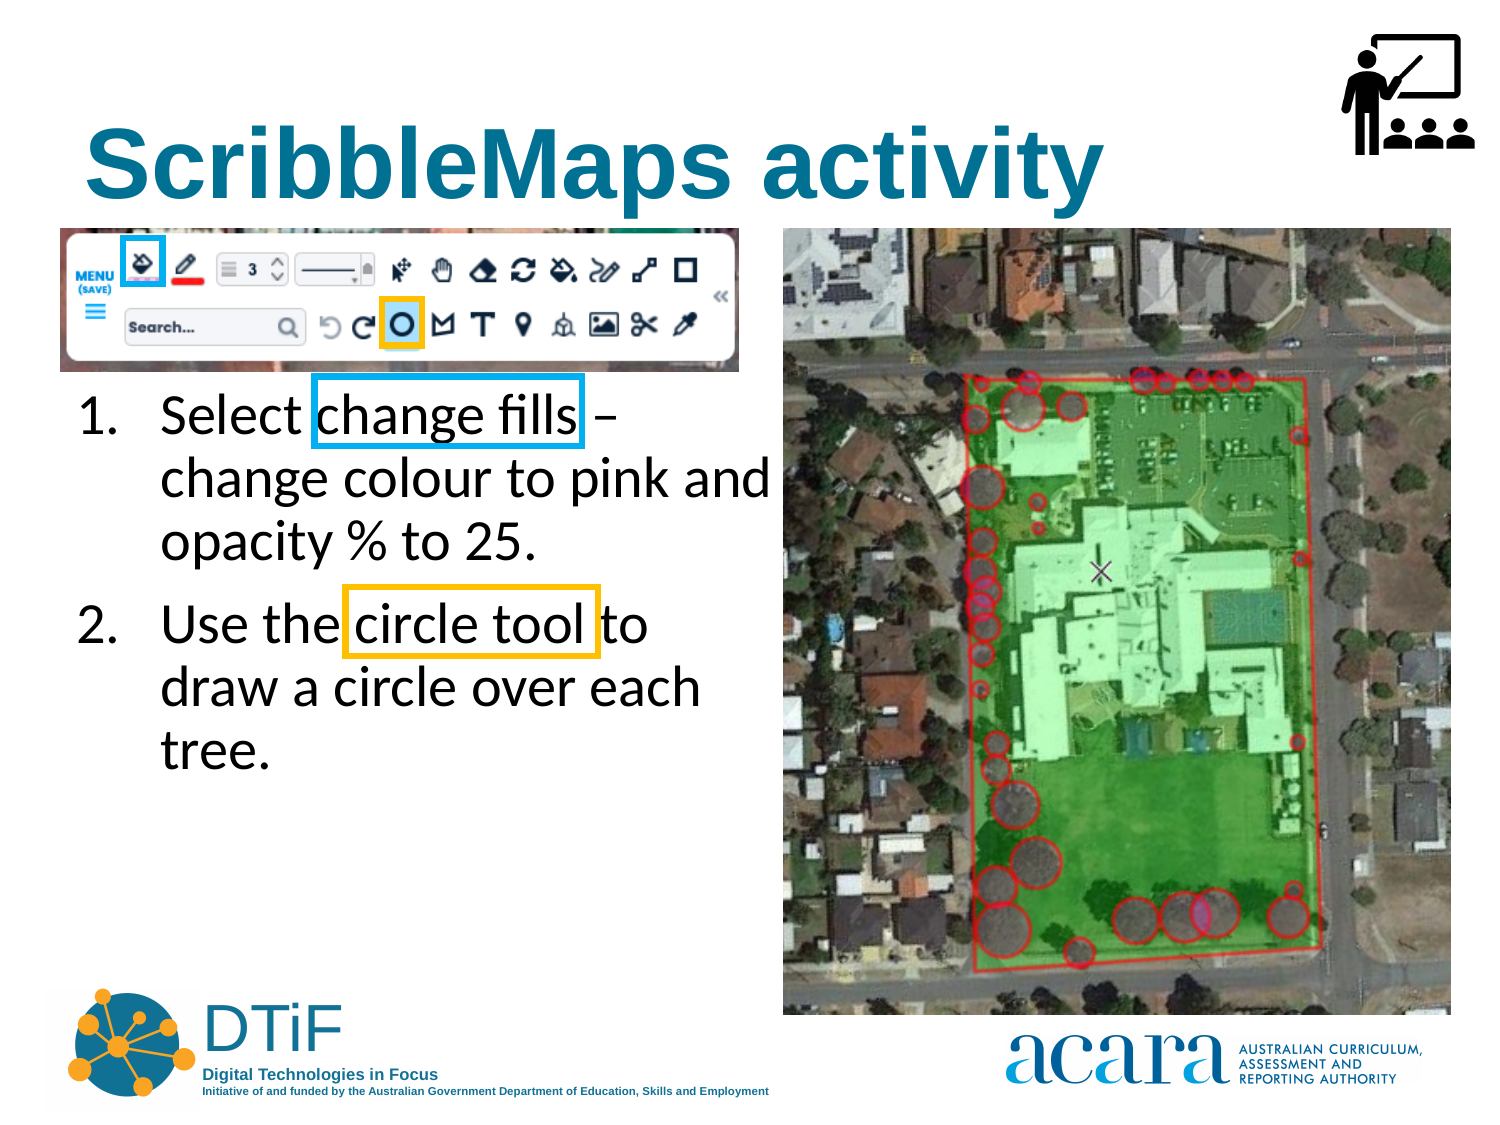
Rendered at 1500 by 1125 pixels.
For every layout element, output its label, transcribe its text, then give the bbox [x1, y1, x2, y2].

text_box [313, 376, 583, 447]
picture [783, 228, 1451, 1015]
picture [60, 228, 739, 372]
picture [1333, 18, 1484, 169]
title ScribbleMaps activity [69, 57, 1364, 276]
list Select change fills – change colour to pink and opacity % to 25. Use the circle tool to draw a circle over each tree. [60, 376, 788, 1091]
picture [1006, 1035, 1422, 1084]
text_box [344, 586, 599, 657]
picture [46, 988, 200, 1112]
